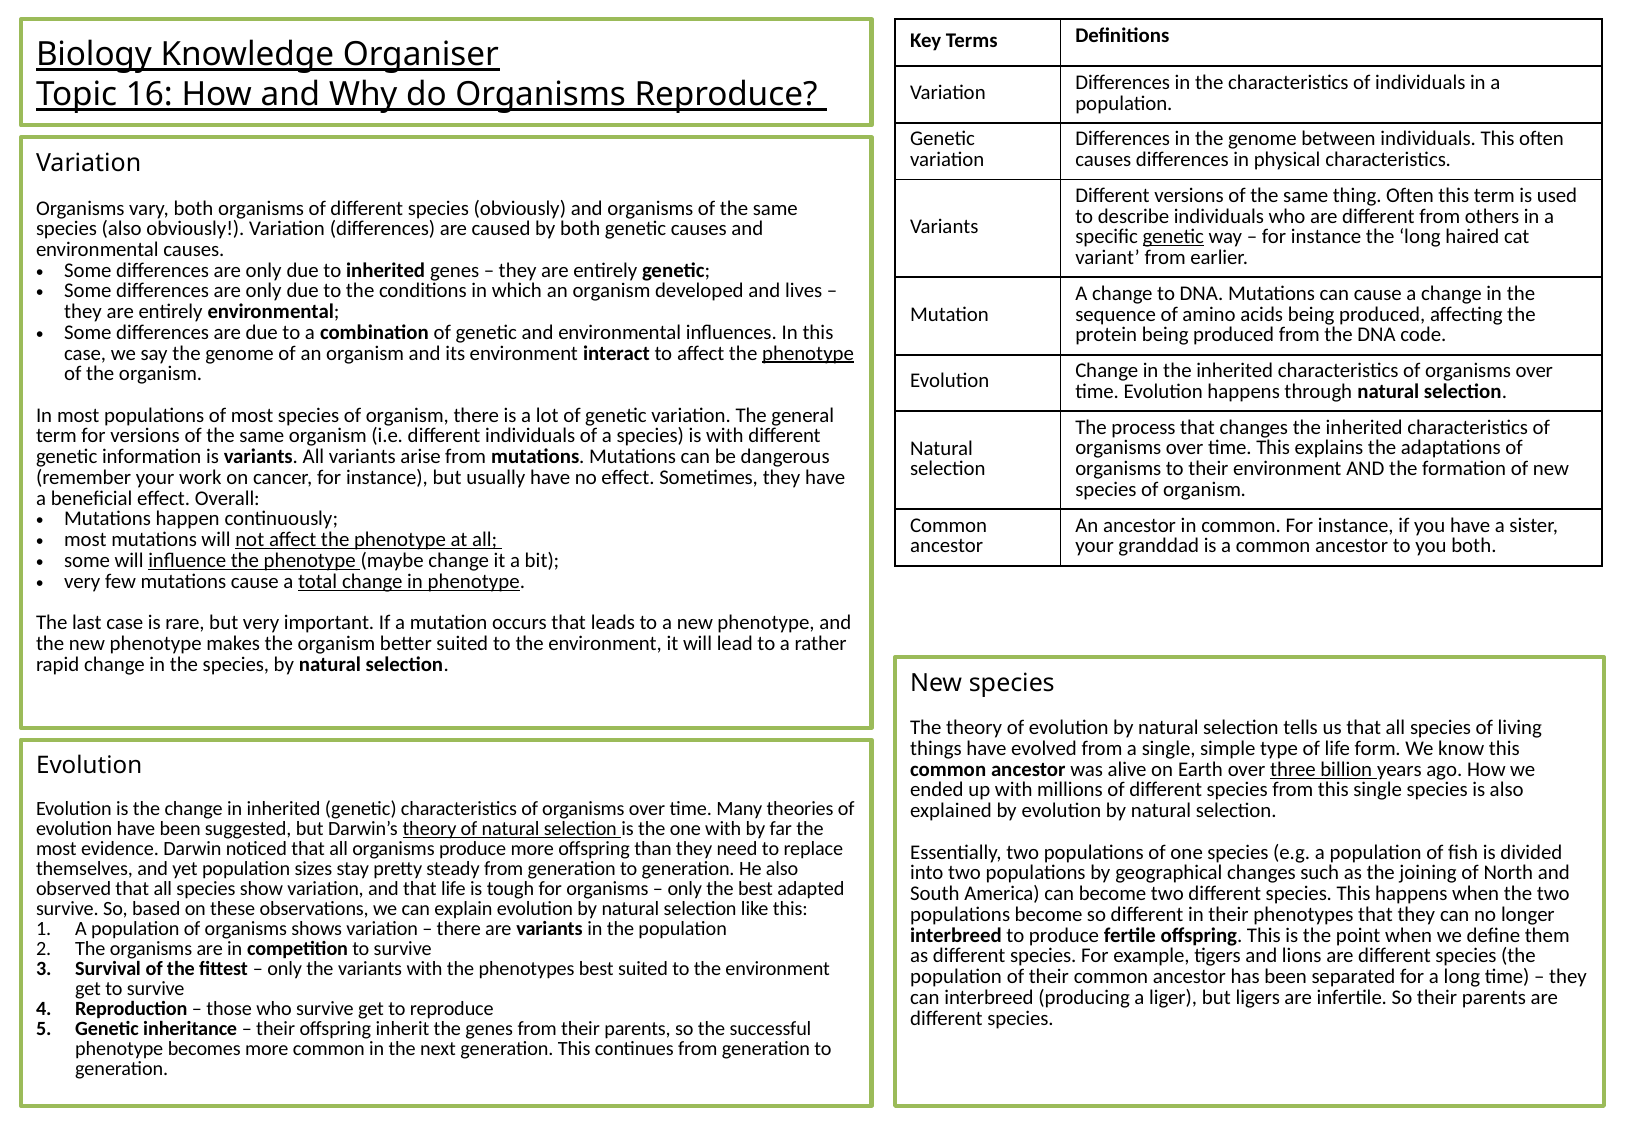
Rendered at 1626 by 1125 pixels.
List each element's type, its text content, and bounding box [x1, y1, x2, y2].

table_cell Mutation [896, 278, 1060, 354]
table_cell Differences in the characteristics of individuals in a population. [1061, 67, 1601, 122]
table_cell Evolution [896, 356, 1060, 410]
table_cell Variation [896, 67, 1060, 122]
table_cell Variants [896, 180, 1060, 276]
table_cell Common ancestor [896, 510, 1060, 565]
text_box New species The theory of evolution by natural selection tells us that all species of living things have evolved from a single, simple type of life form. We know this common ancestor was alive on Earth over three billion years ago. How we ended up with millions of different species from this single species is also explained by evolution by natural selection. Essentially, two populations of one species (e.g. a population of fish is divided into two populations by geographical changes such as the joining of North and South America) can become two different species. This happens when the two populations become so different in their phenotypes that they can no longer interbreed to produce fertile offspring. This is the point when we define them as different species. For example, tigers and lions are different species (the population of their common ancestor has been separated for a long time) – they can interbreed (producing a liger), but ligers are infertile. So their parents are different species. [893, 655, 1606, 1108]
table_cell Change in the inherited characteristics of organisms over time. Evolution happens through natural selection. [1061, 356, 1601, 410]
table_cell The process that changes the inherited characteristics of organisms over time. This explains the adaptations of organisms to their environment AND the formation of new species of organism. [1061, 412, 1601, 508]
table_cell A change to DNA. Mutations can cause a change in the sequence of amino acids being produced, affecting the protein being produced from the DNA code. [1061, 278, 1601, 354]
table_cell Genetic variation [896, 124, 1060, 179]
table_header Key Terms [896, 20, 1060, 65]
table_cell Differences in the genome between individuals. This often causes differences in physical characteristics. [1061, 124, 1601, 179]
text_box Variation Organisms vary, both organisms of different species (obviously) and organisms of the same species (also obviously!). Variation (differences) are caused by both genetic causes and environmental causes. Some differences are only due to inherited genes – they are entirely genetic; Some differences are only due to the conditions in which an organism developed and lives – they are entirely environmental; Some differences are due to a combination of genetic and environmental influences. In this case, we say the genome of an organism and its environment interact to affect the phenotype of the organism. In most populations of most species of organism, there is a lot of genetic variation. The general term for versions of the same organism (i.e. different individuals of a species) is with different genetic information is variants. All variants arise from mutations. Mutations can be dangerous (remember your work on cancer, for instance), but usually have no effect. Sometimes, they have a beneficial effect. Overall: Mutations happen continuously; most mutations will not affect the phenotype at all; some will influence the phenotype (maybe change it a bit); very few mutations cause a total change in phenotype. The last case is rare, but very important. If a mutation occurs that leads to a new phenotype, and the new phenotype makes the organism better suited to the environment, it will lead to a rather rapid change in the species, by natural selection. [19, 135, 874, 730]
table_cell An ancestor in common. For instance, if you have a sister, your granddad is a common ancestor to you both. [1061, 510, 1601, 565]
table_header Definitions [1061, 20, 1601, 65]
title Biology Knowledge Organiser Topic 16: How and Why do Organisms Reproduce? [19, 17, 874, 127]
table_cell Different versions of the same thing. Often this term is used to describe individuals who are different from others in a specific genetic way – for instance the ‘long haired cat variant’ from earlier. [1061, 180, 1601, 276]
text_box Evolution Evolution is the change in inherited (genetic) characteristics of organisms over time. Many theories of evolution have been suggested, but Darwin’s theory of natural selection is the one with by far the most evidence. Darwin noticed that all organisms produce more offspring than they need to replace themselves, and yet population sizes stay pretty steady from generation to generation. He also observed that all species show variation, and that life is tough for organisms – only the best adapted survive. So, based on these observations, we can explain evolution by natural selection like this: A population of organisms shows variation – there are variants in the population The organisms are in competition to survive Survival of the fittest – only the variants with the phenotypes best suited to the environment get to survive Reproduction – those who survive get to reproduce Genetic inheritance – their offspring inherit the genes from their parents, so the successful phenotype becomes more common in the next generation. This continues from generation to generation. [19, 738, 874, 1108]
table_cell Natural selection [896, 412, 1060, 508]
